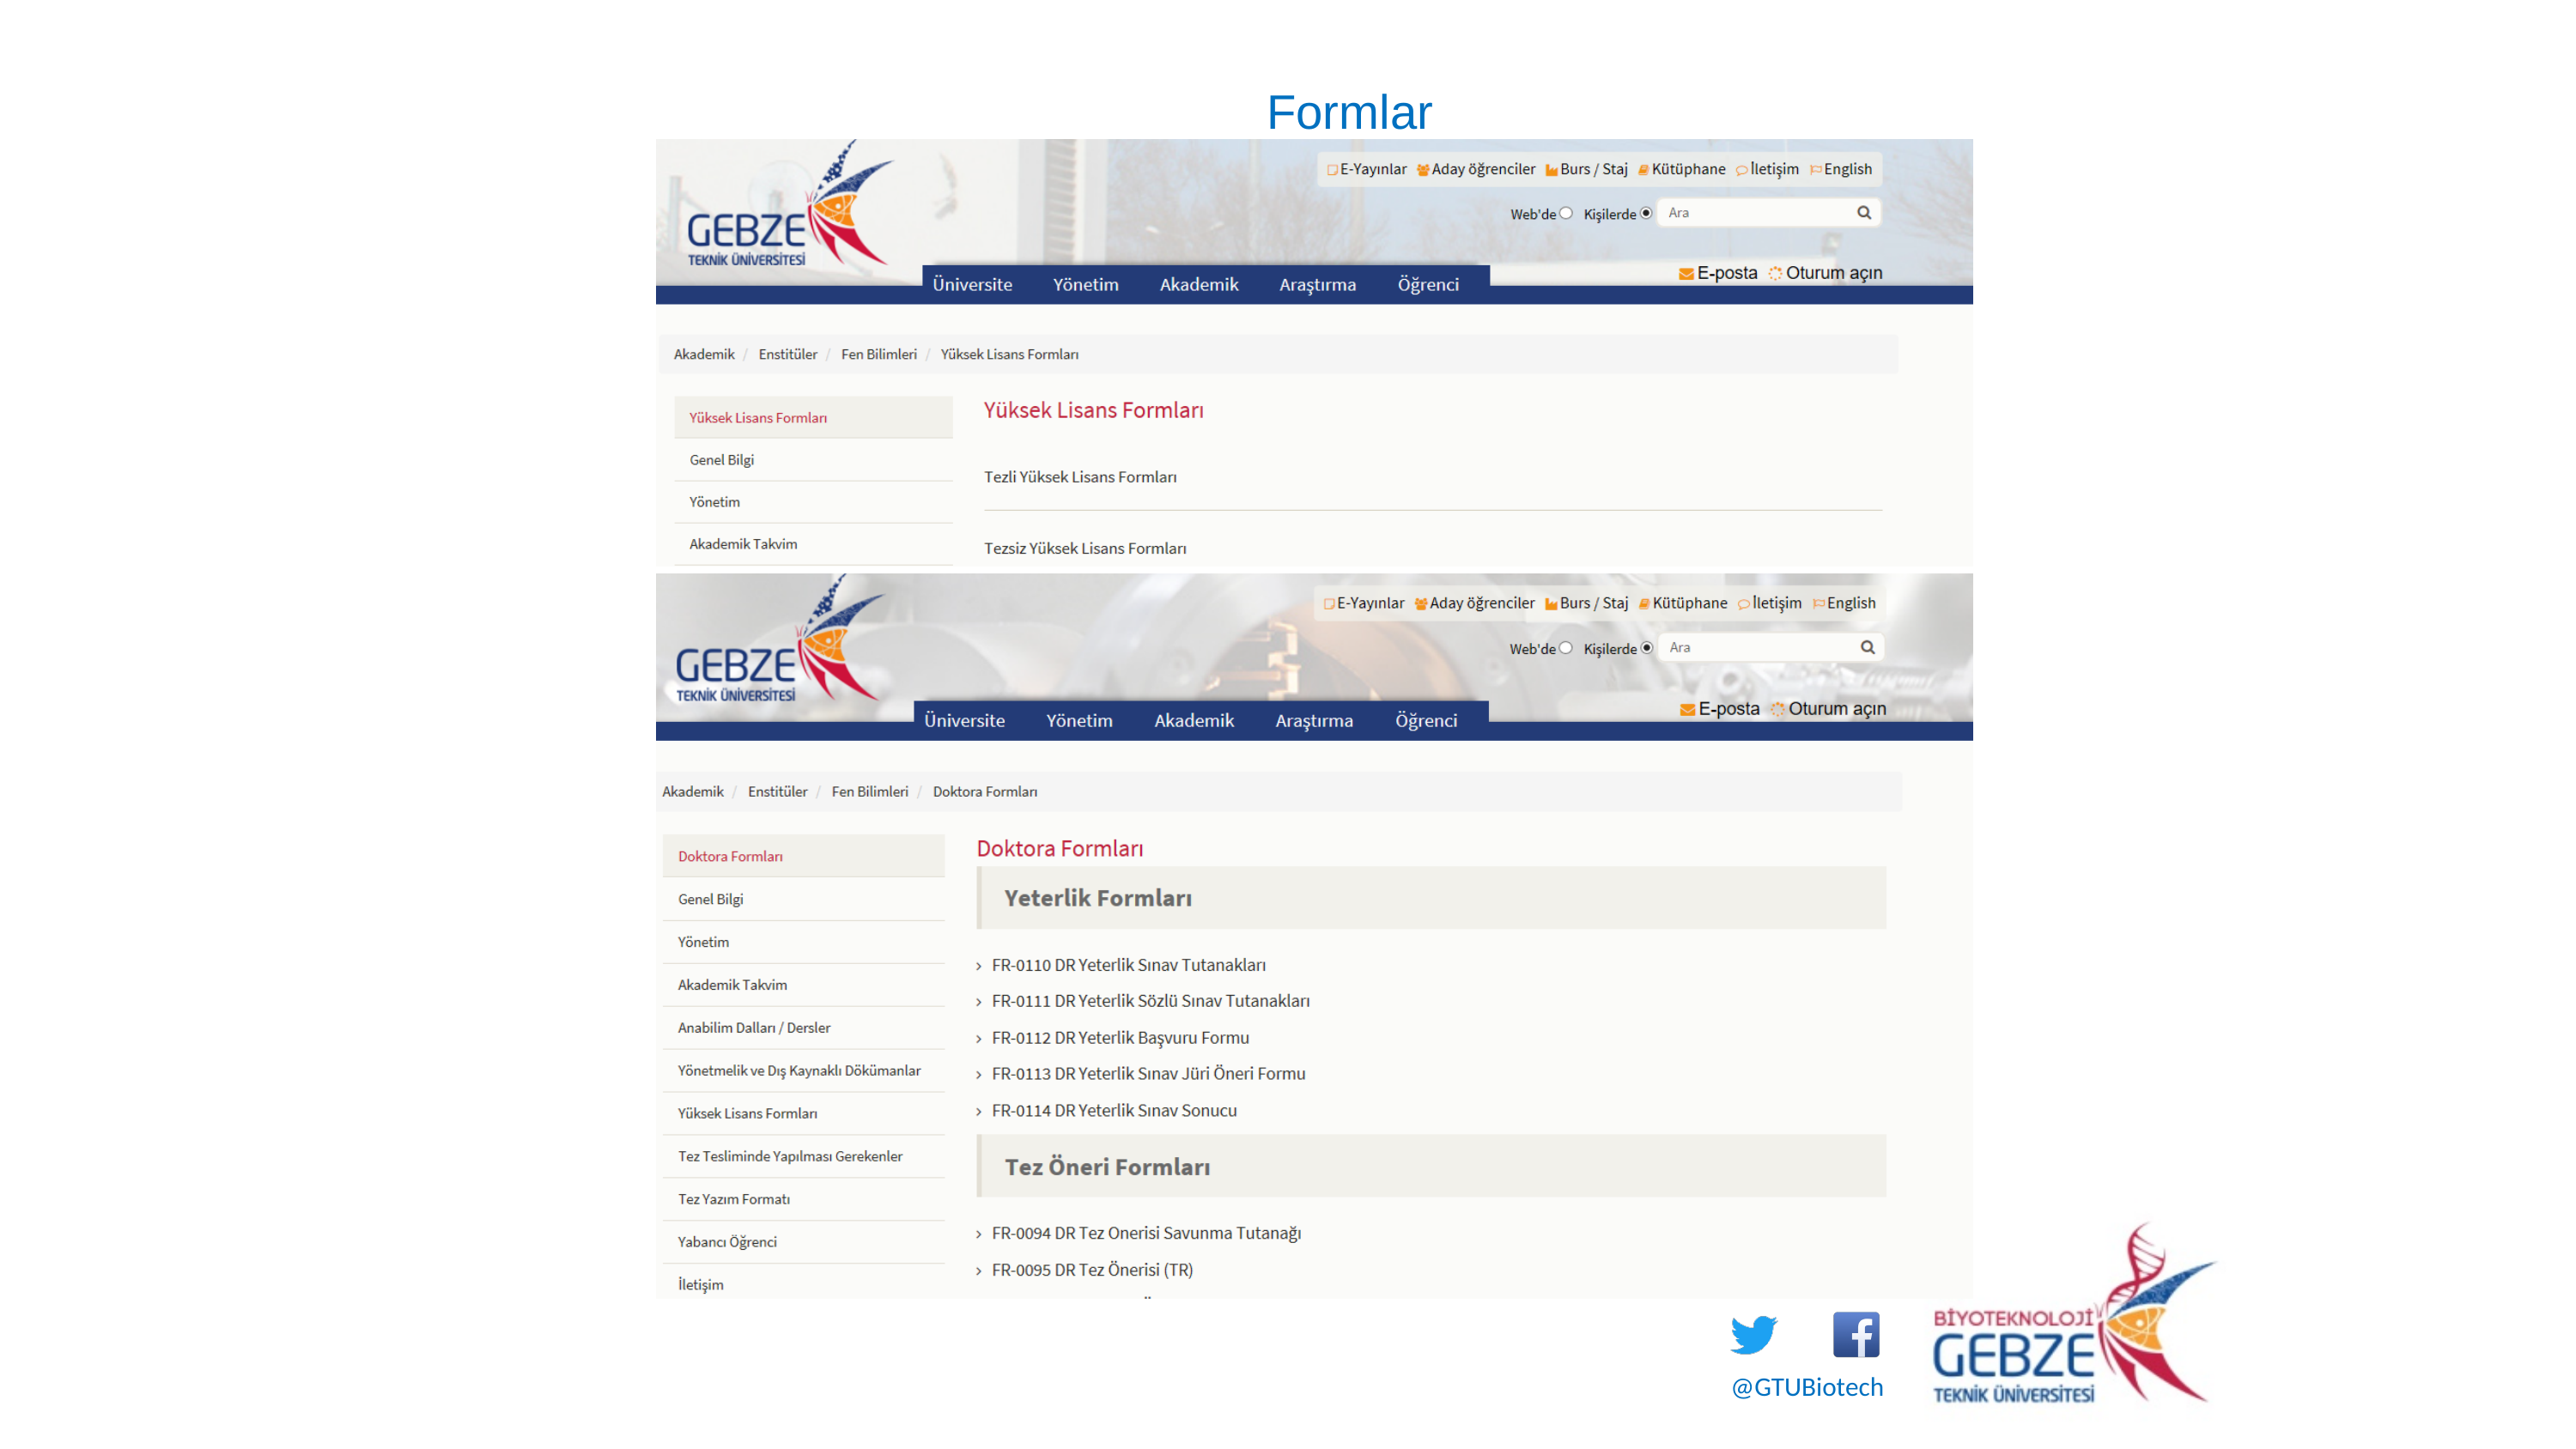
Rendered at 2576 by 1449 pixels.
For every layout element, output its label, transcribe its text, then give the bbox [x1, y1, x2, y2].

picture [656, 573, 2255, 1449]
picture [656, 138, 1973, 567]
text_box @GTUBiotech [1717, 1362, 1895, 1408]
picture [1827, 1305, 1886, 1364]
text_box Formlar [918, 70, 1771, 137]
